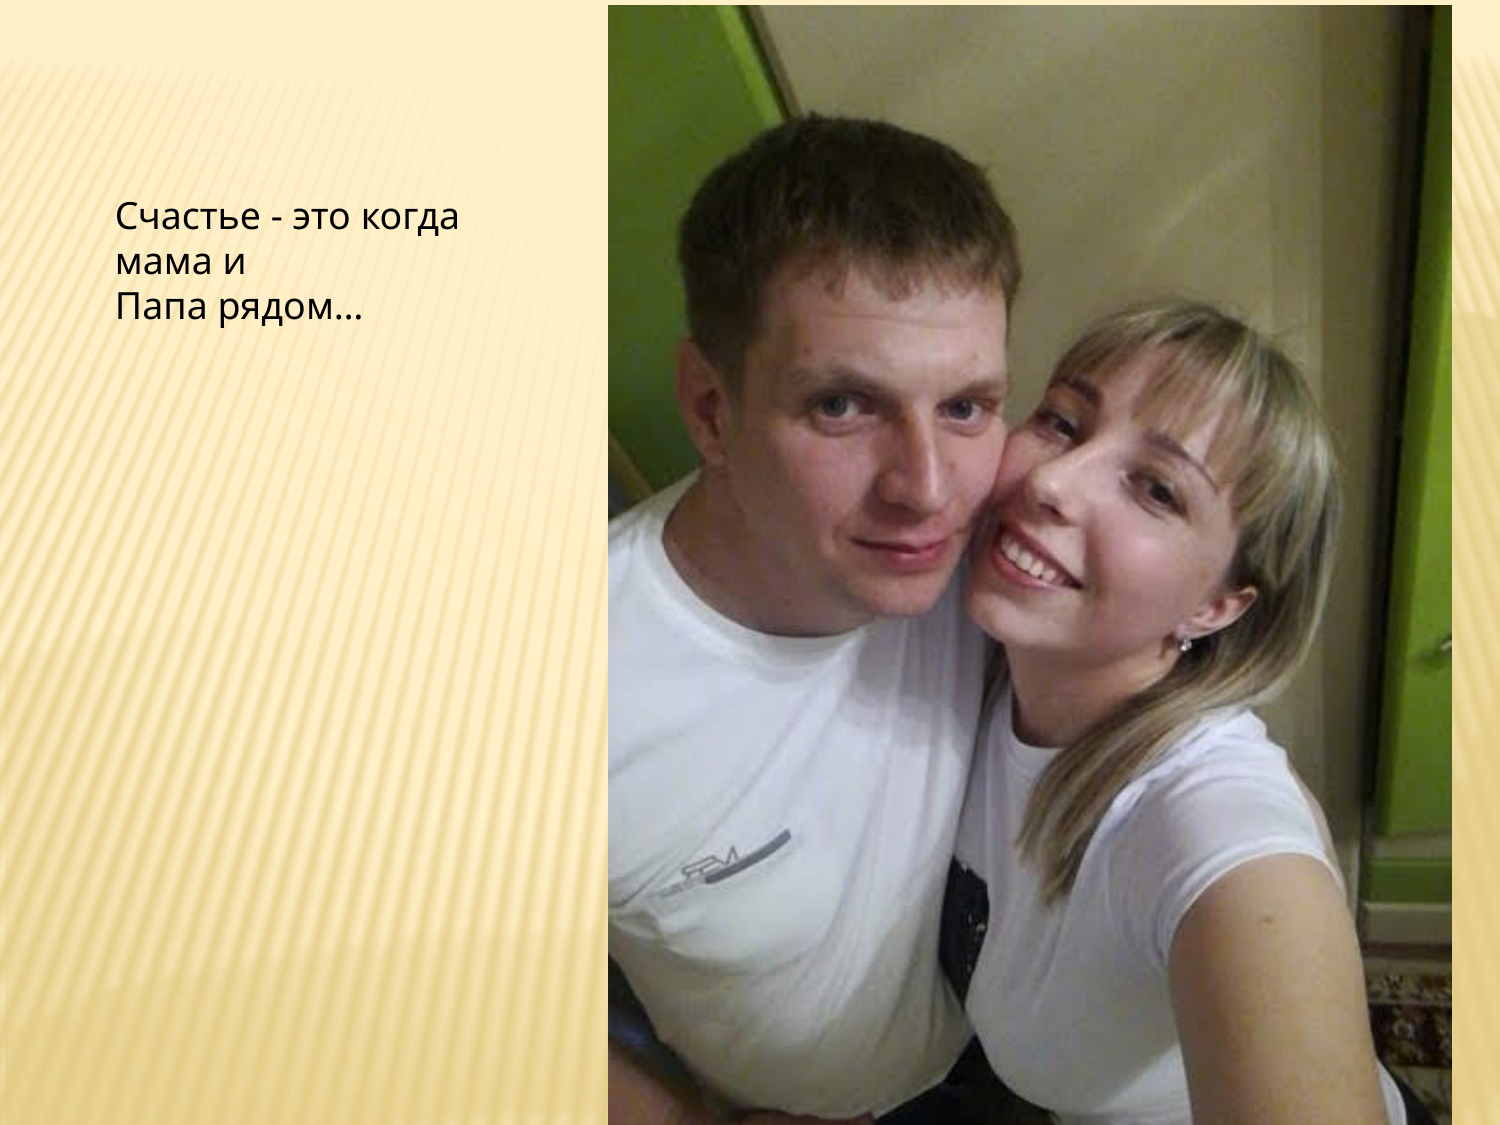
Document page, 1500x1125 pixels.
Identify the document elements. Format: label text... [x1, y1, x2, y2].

text_box Счастье - это когда мама и Папа рядом… [100, 184, 502, 335]
picture [607, 5, 1453, 1125]
